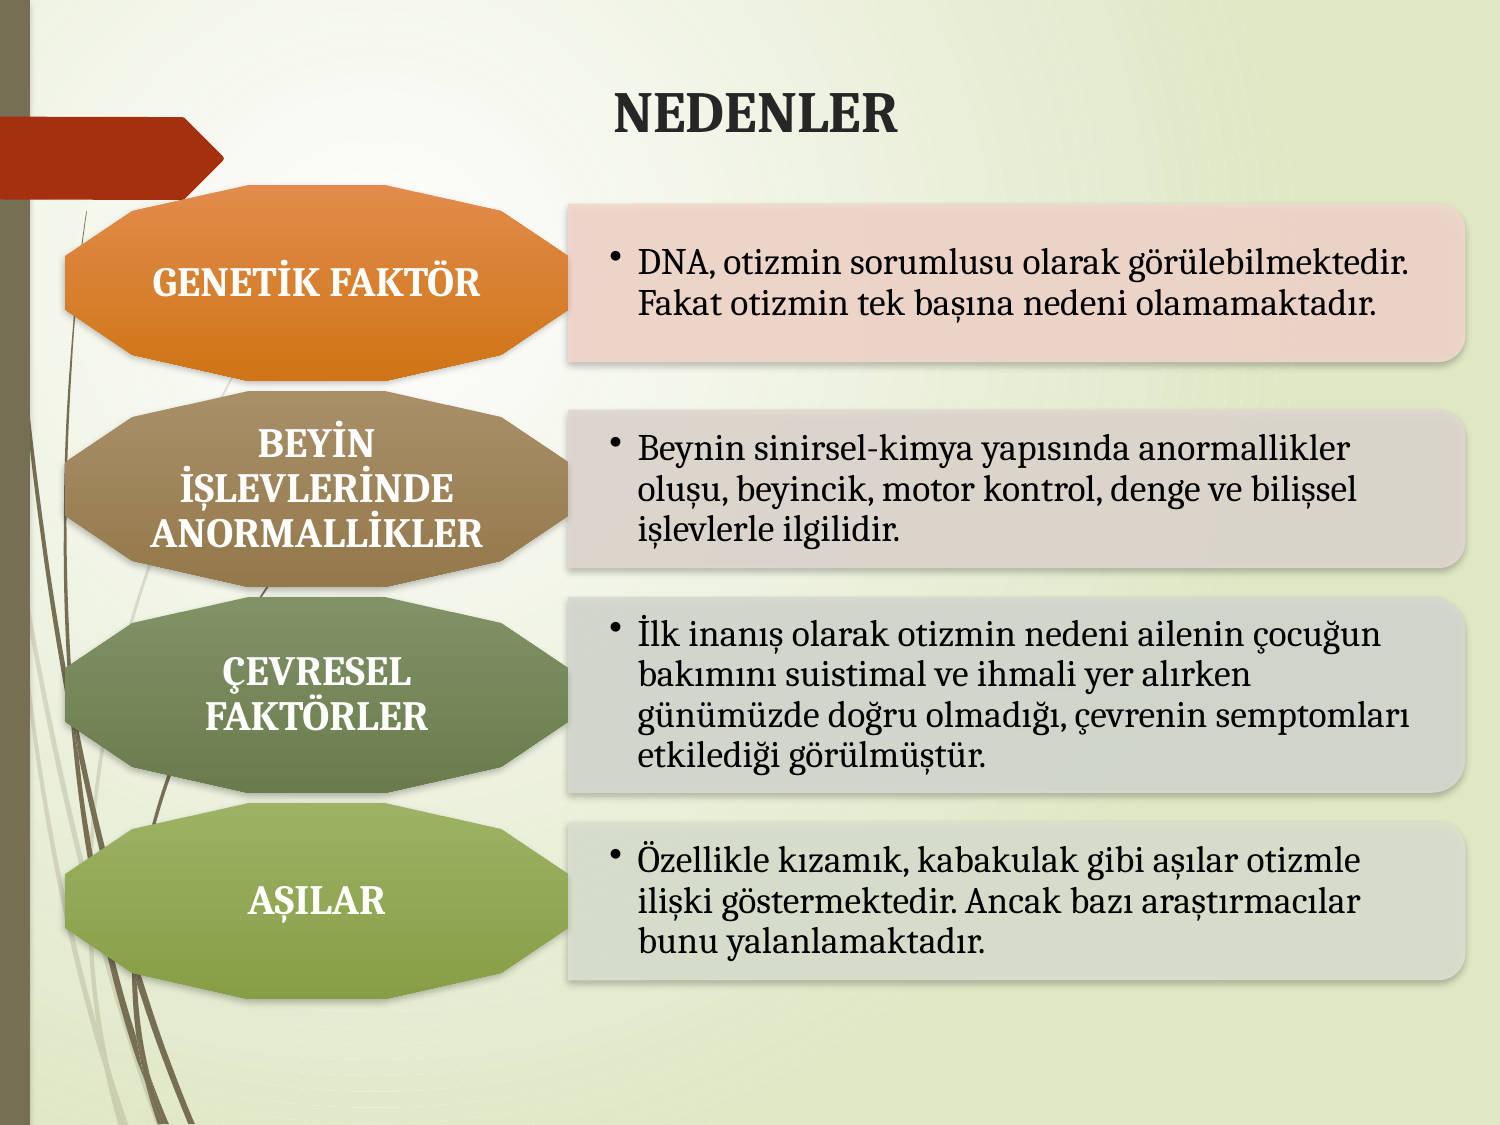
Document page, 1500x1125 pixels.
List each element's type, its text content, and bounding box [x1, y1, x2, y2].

title NEDENLER [88, 66, 1424, 149]
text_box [64, 184, 1465, 1000]
